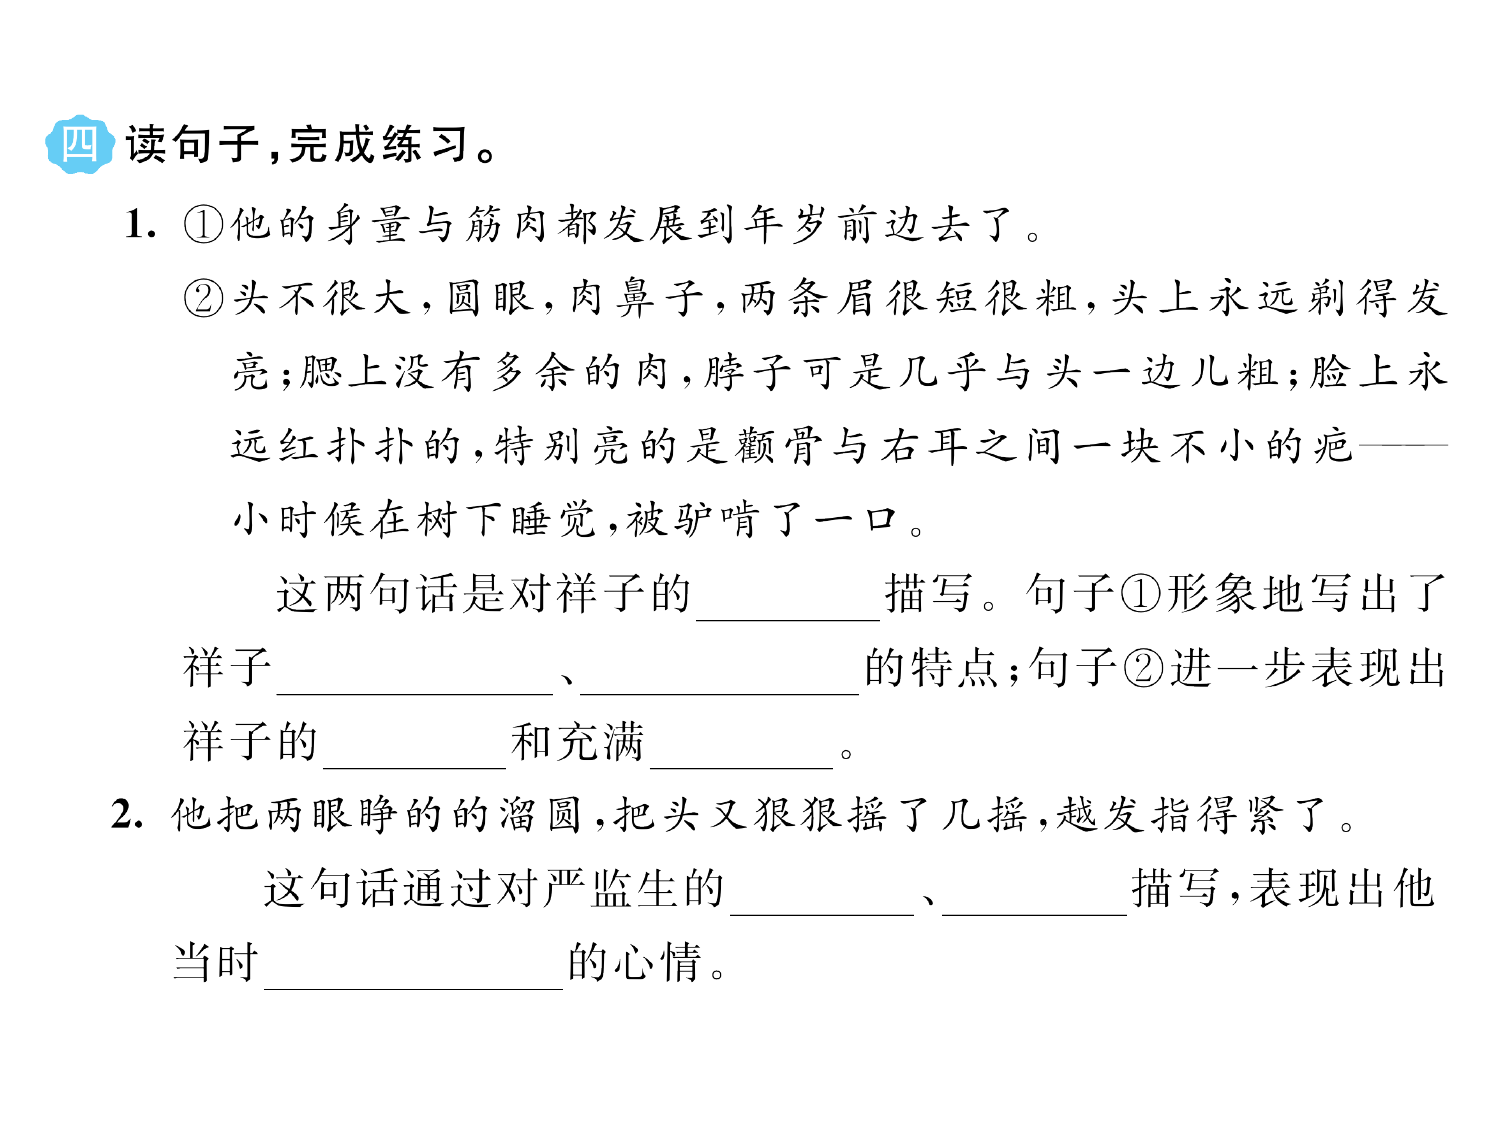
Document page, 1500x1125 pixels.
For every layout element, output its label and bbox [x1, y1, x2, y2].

picture [41, 101, 1500, 1010]
